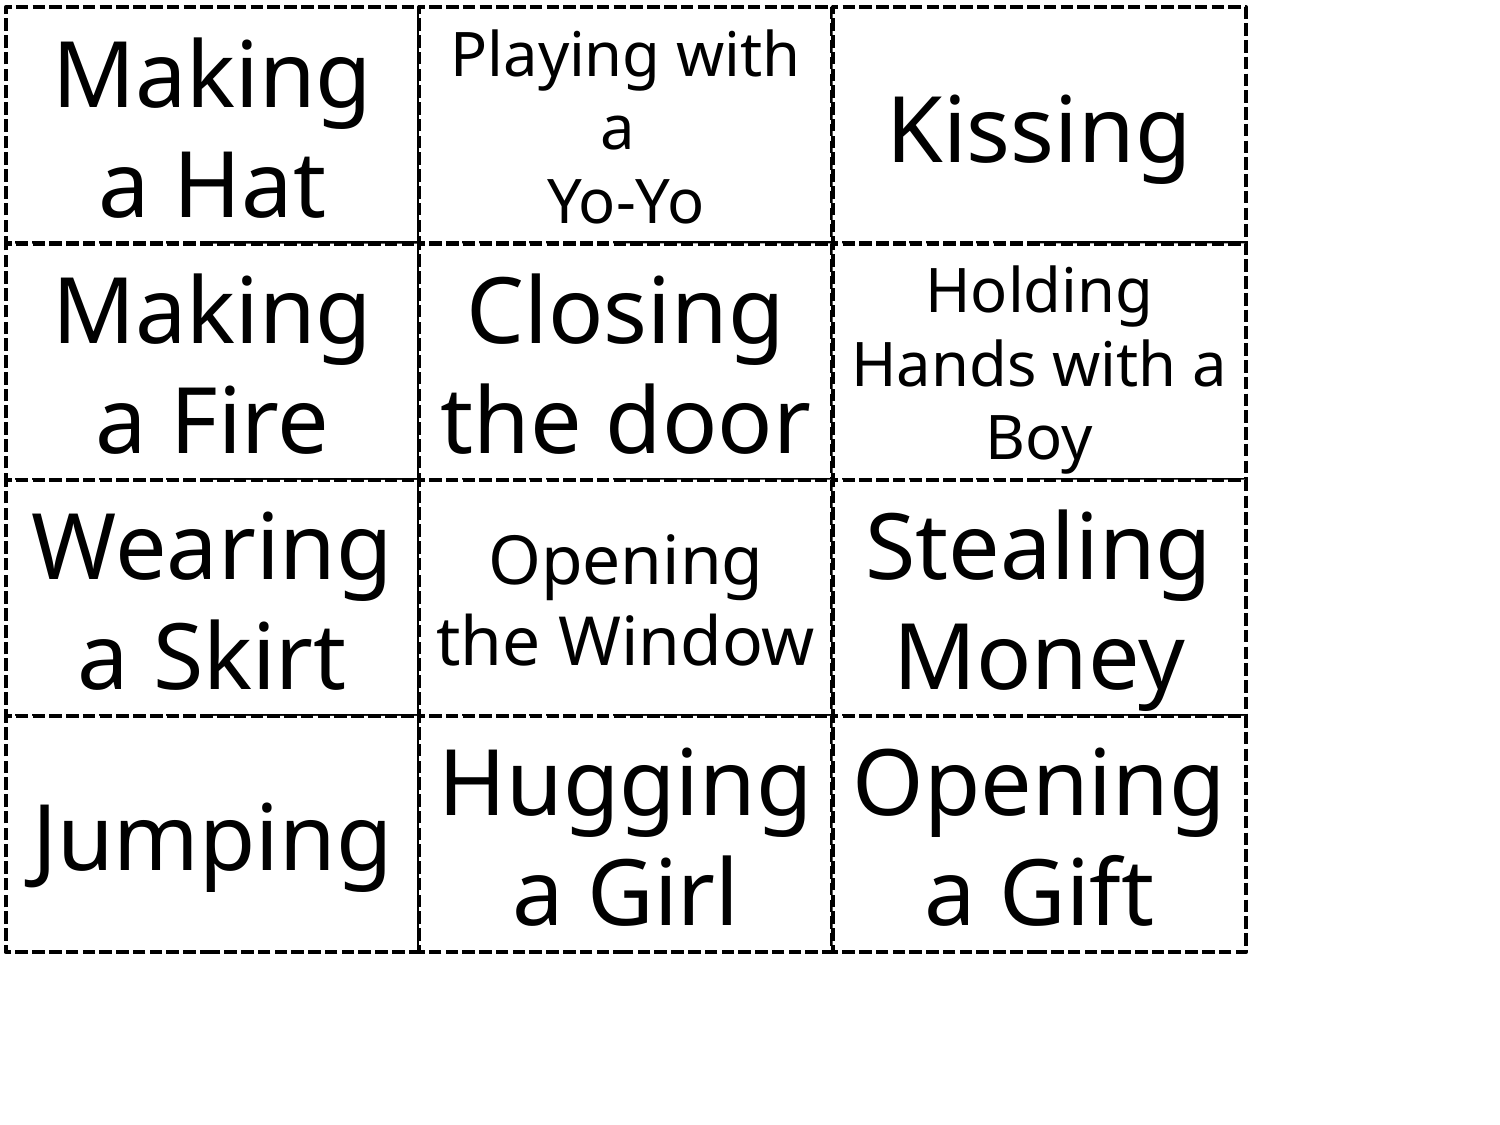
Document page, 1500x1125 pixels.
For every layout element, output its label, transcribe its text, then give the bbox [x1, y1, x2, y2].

text_box Opening the Window [417, 478, 832, 715]
text_box Making a Fire [4, 241, 419, 479]
text_box Opening a Gift [831, 714, 1248, 954]
text_box Stealing Money [831, 478, 1248, 715]
text_box Playing with a Yo-Yo [417, 5, 832, 243]
text_box Hugging a Girl [417, 714, 832, 954]
title Making a Hat [4, 5, 419, 243]
text_box Wearing a Skirt [4, 478, 419, 715]
text_box Closing the door [417, 241, 832, 479]
text_box Holding Hands with a Boy [831, 241, 1248, 479]
text_box Kissing [831, 5, 1248, 243]
text_box Jumping [4, 714, 419, 954]
